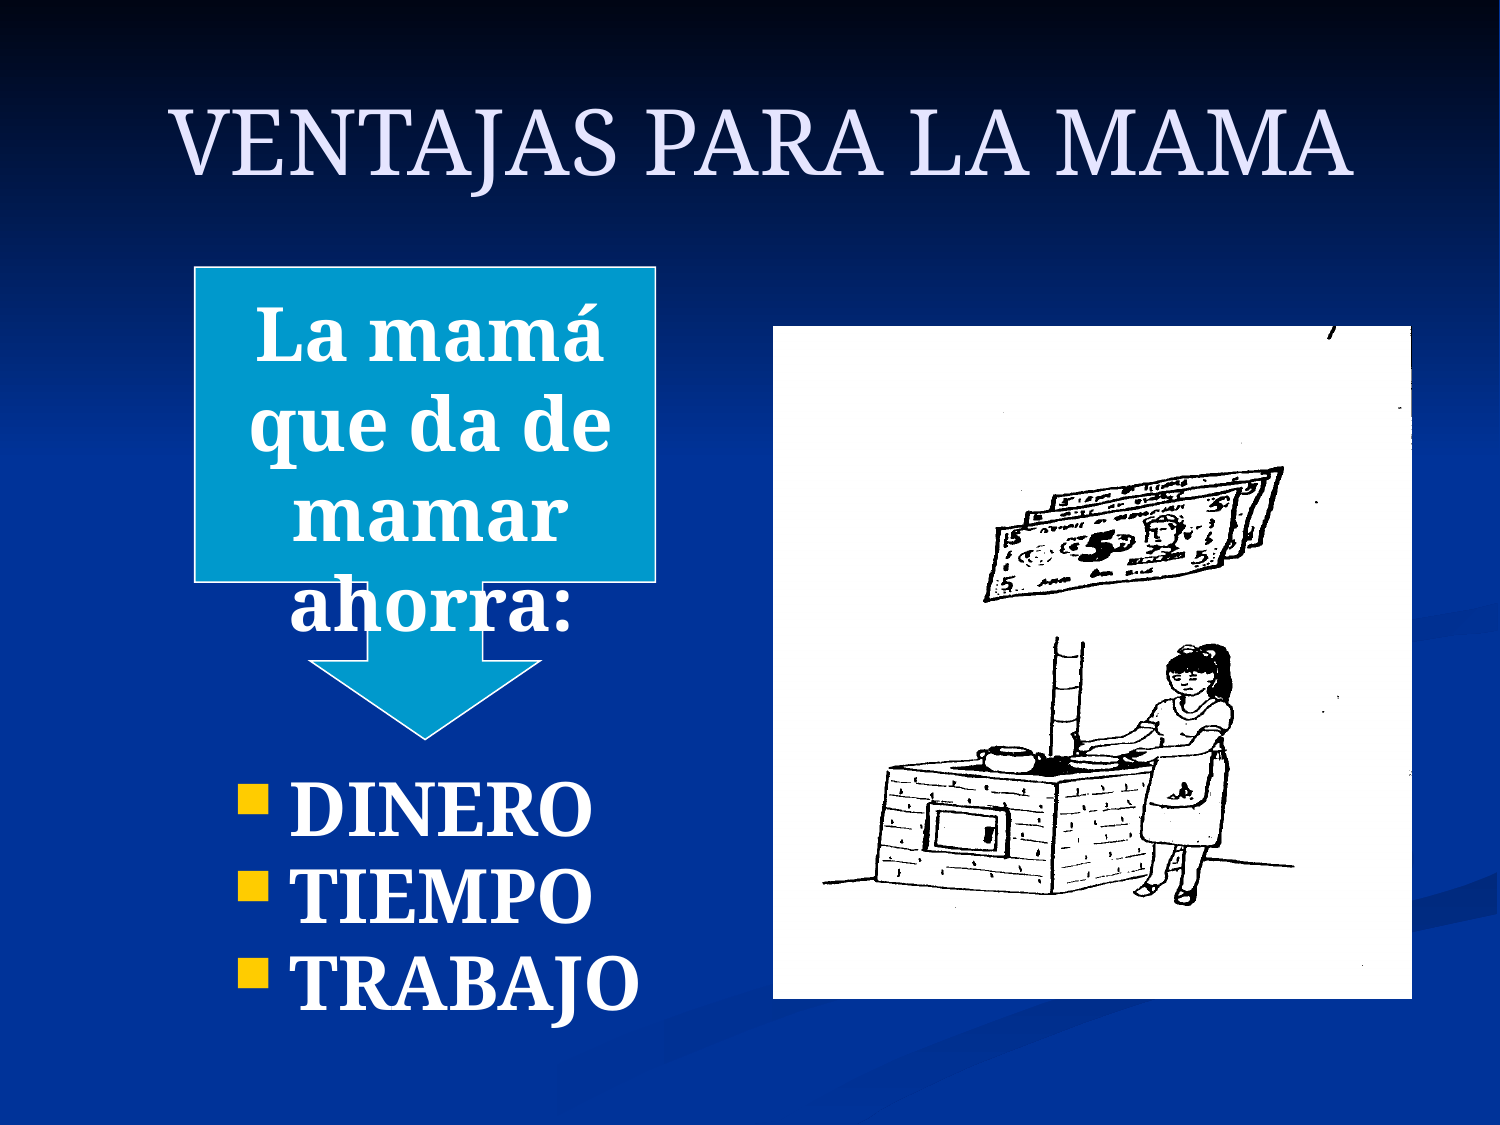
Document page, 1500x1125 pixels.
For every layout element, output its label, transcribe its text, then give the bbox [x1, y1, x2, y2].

picture [773, 325, 1412, 1000]
list DINERO TIEMPO TRABAJO [218, 715, 680, 1043]
text_box [309, 654, 541, 740]
title VENTAJAS PARA LA MAMA [74, 44, 1426, 233]
text_box [194, 267, 656, 278]
text_box La mamá que da de mamar ahorra: [183, 278, 680, 654]
